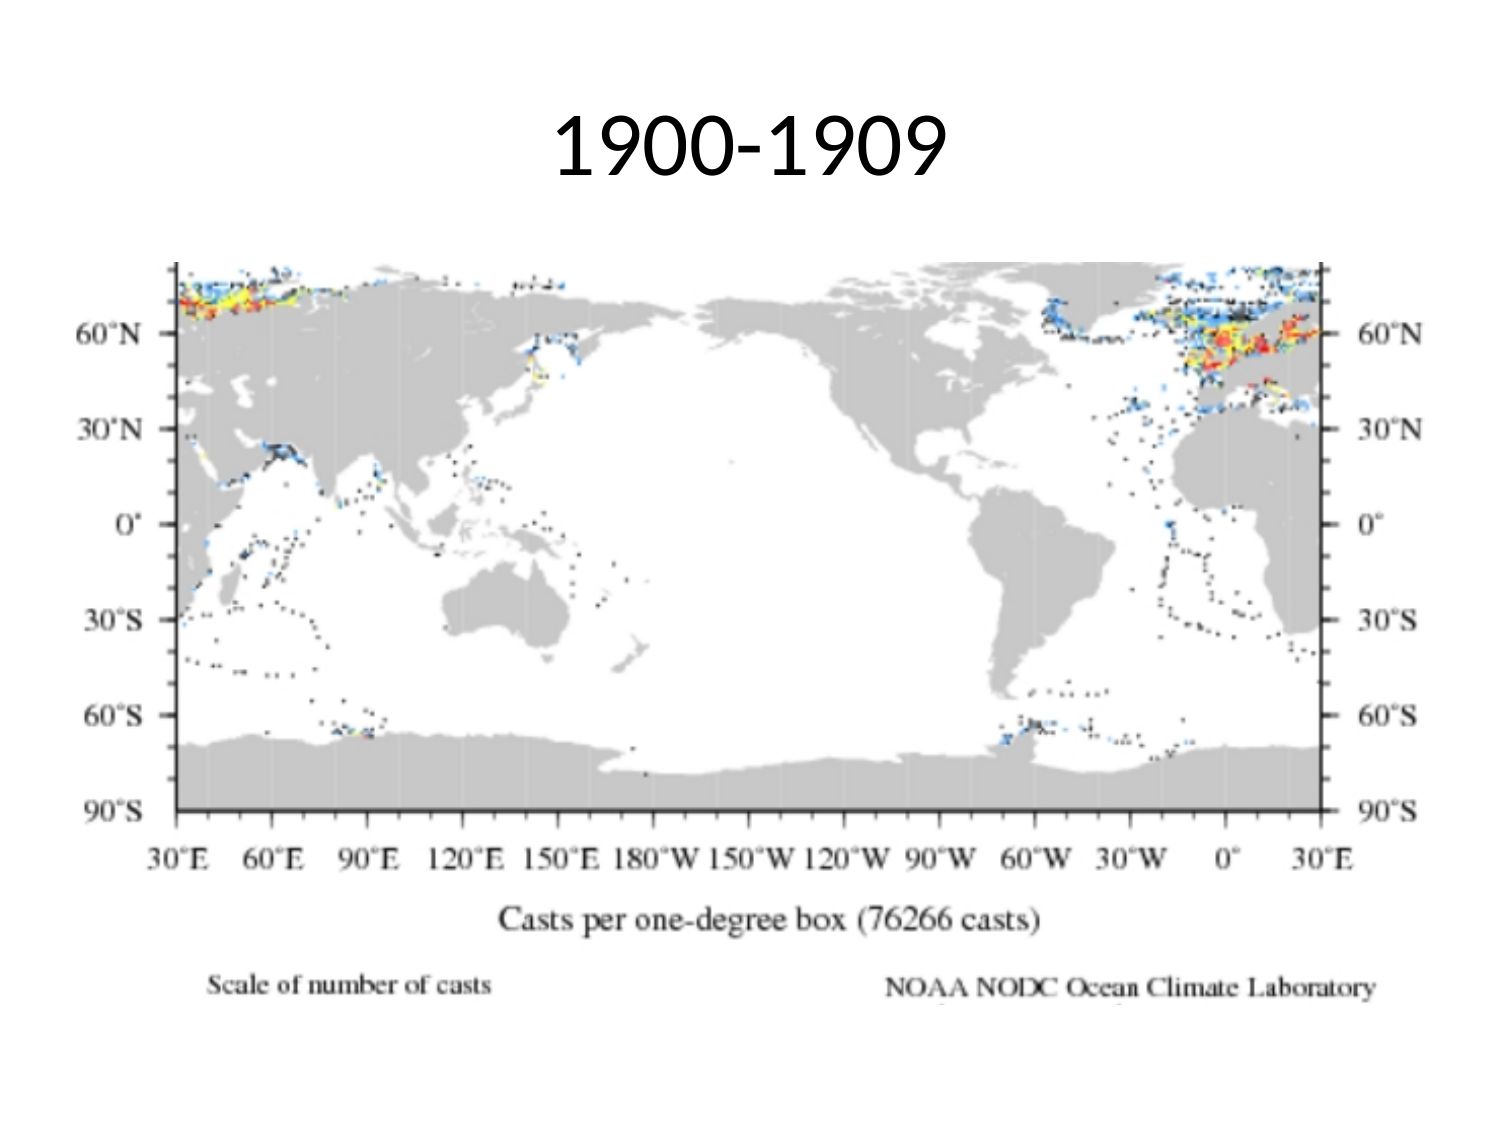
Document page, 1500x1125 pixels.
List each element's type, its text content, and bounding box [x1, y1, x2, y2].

title 1900-1909 [75, 45, 1425, 233]
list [74, 262, 1426, 1006]
